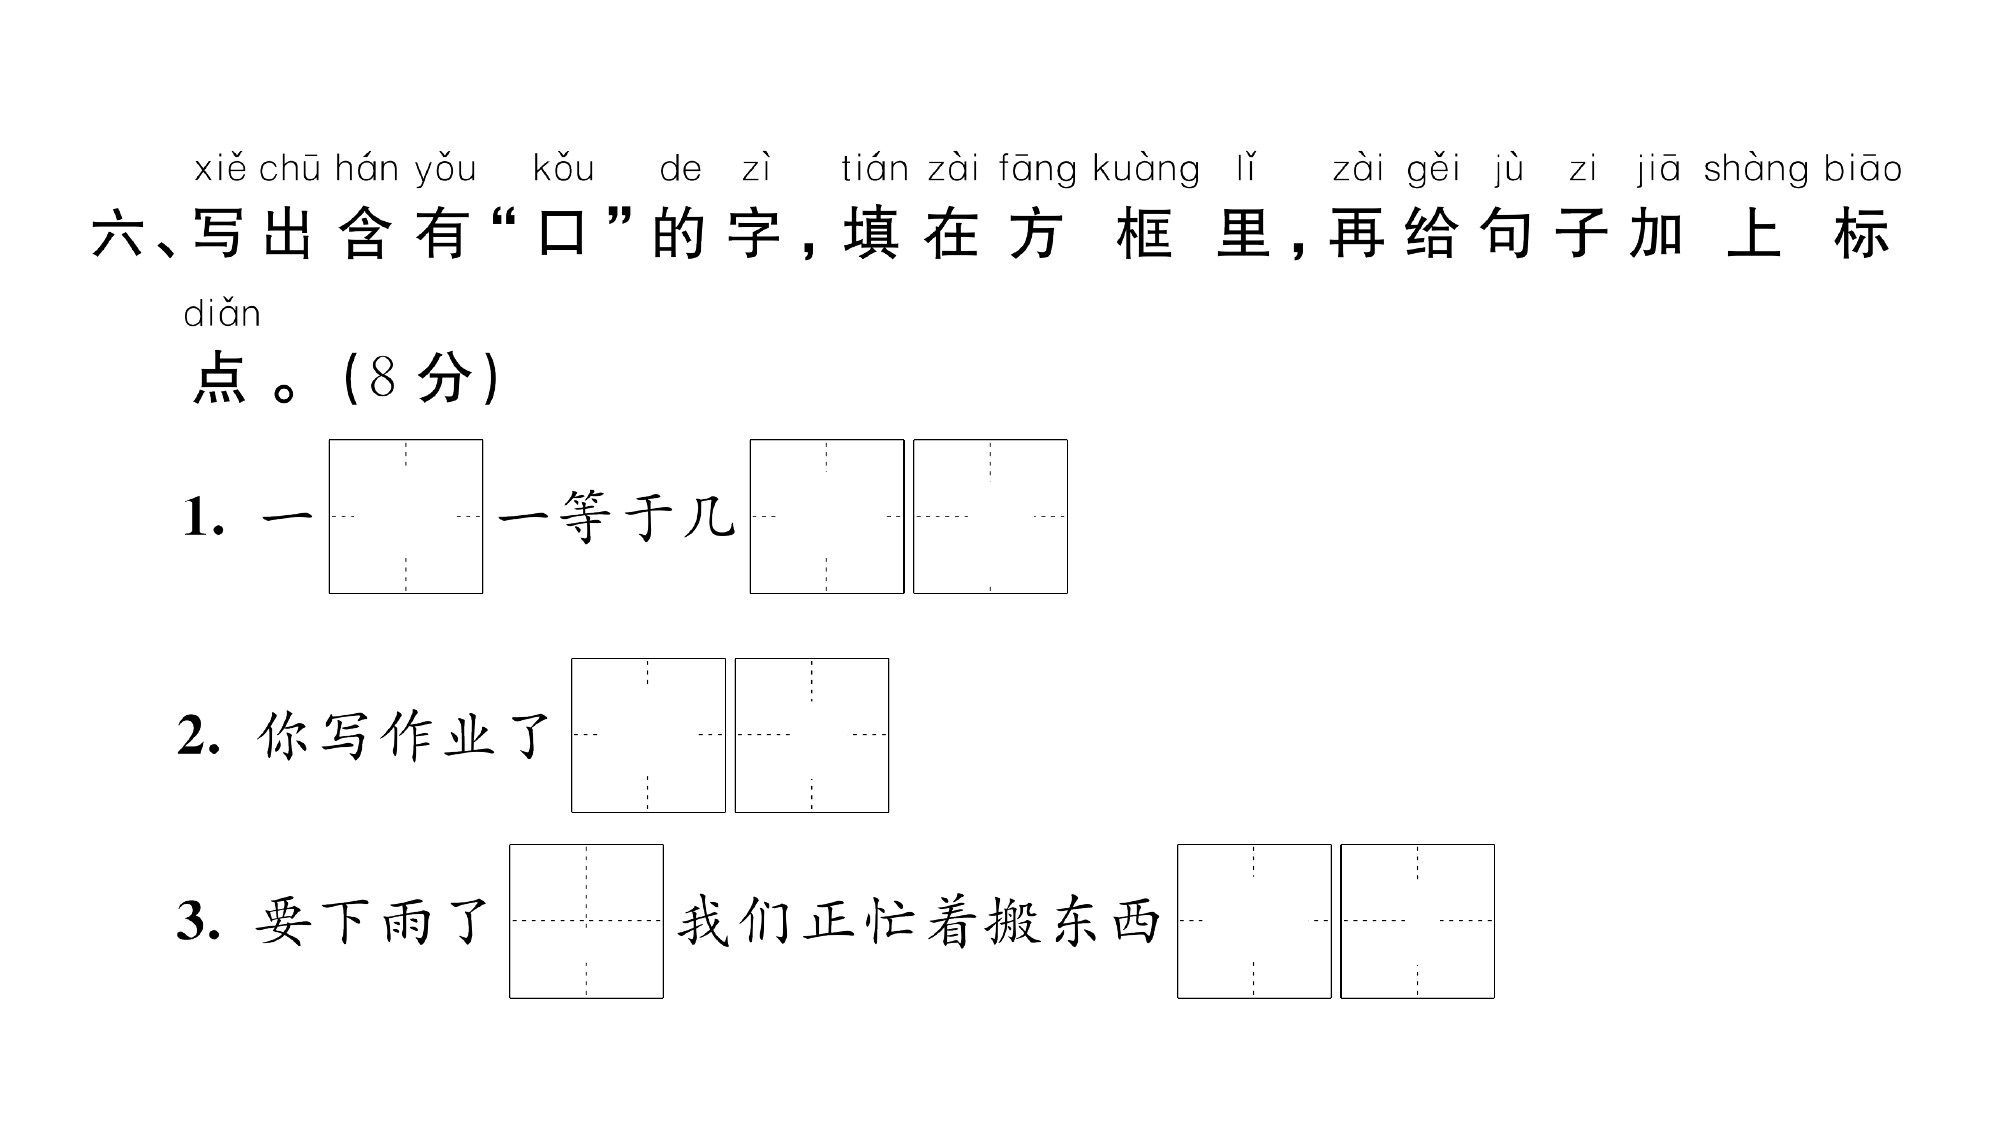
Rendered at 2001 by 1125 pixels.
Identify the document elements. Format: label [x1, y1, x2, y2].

picture [173, 645, 2000, 1007]
picture [88, 118, 1979, 612]
